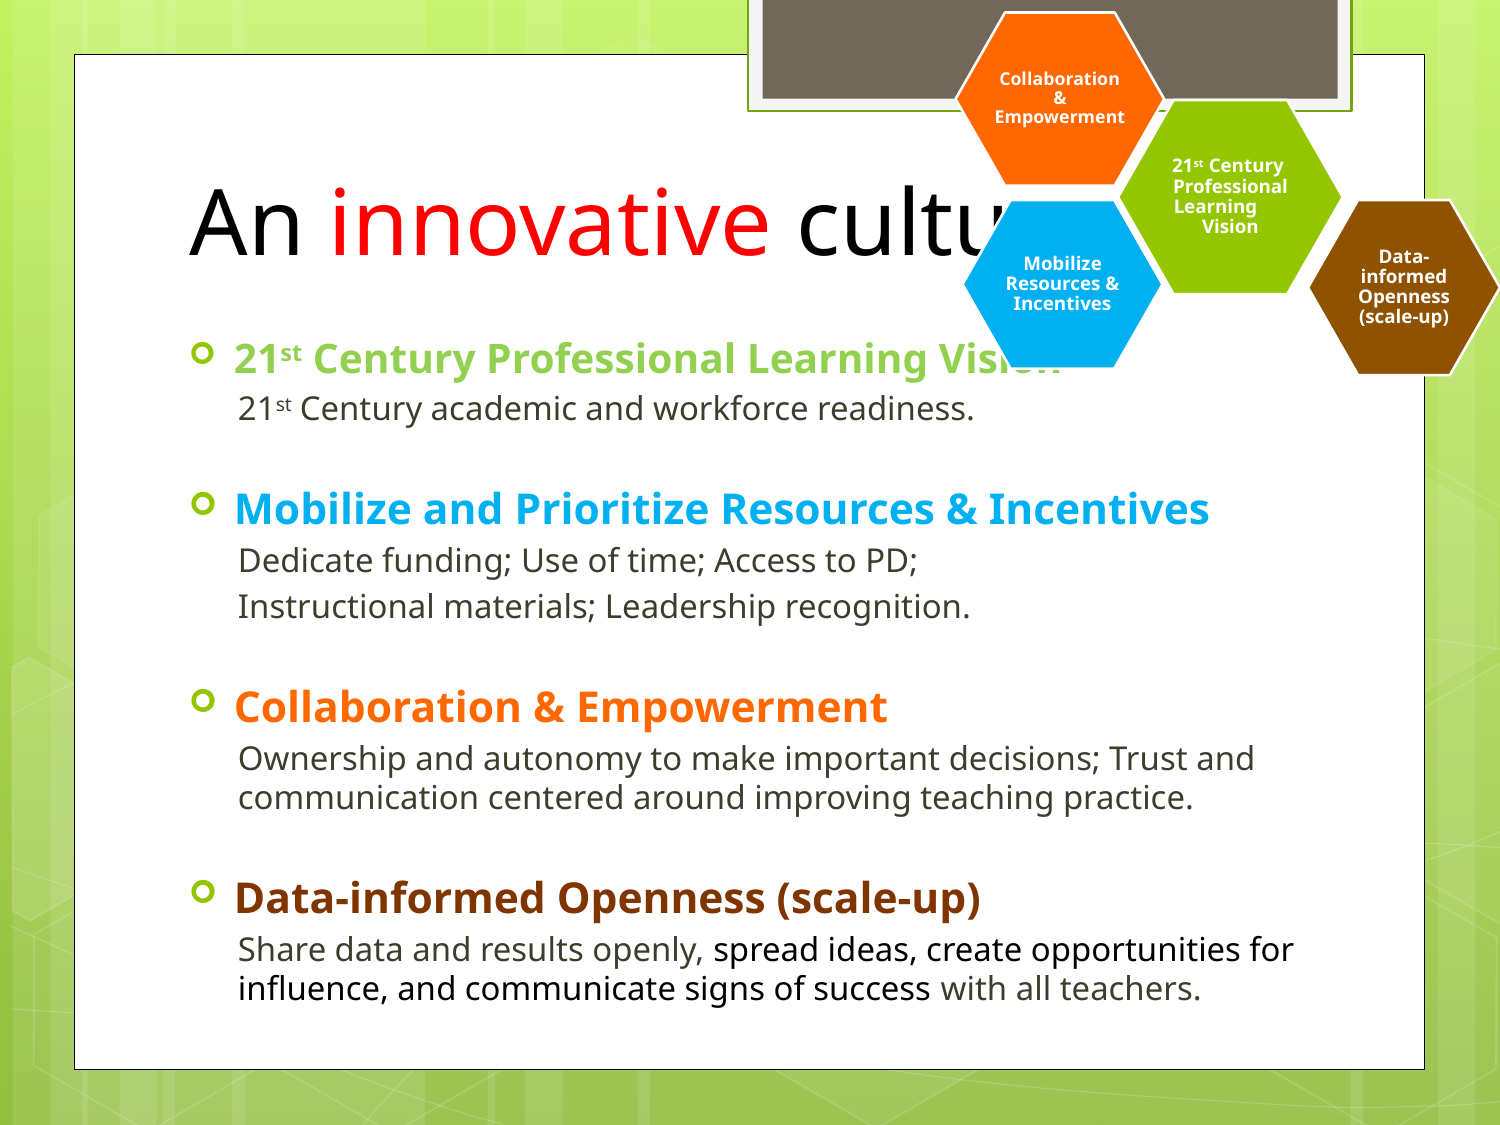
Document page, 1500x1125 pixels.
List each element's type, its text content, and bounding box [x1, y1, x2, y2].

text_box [951, 0, 1500, 451]
list 21st Century Professional Learning Vision 21st Century academic and workforce readiness. Mobilize and Prioritize Resources & Incentives Dedicate funding; Use of time; Access to PD; Instructional materials; Leadership recognition. Collaboration & Empowerment Ownership and autonomy to make important decisions; Trust and communication centered around improving teaching practice. Data-informed Openness (scale-up) Share data and results openly, spread ideas, create opportunities for influence, and communicate signs of success with all teachers. [162, 324, 1367, 1020]
title An innovative culture [87, 174, 945, 281]
